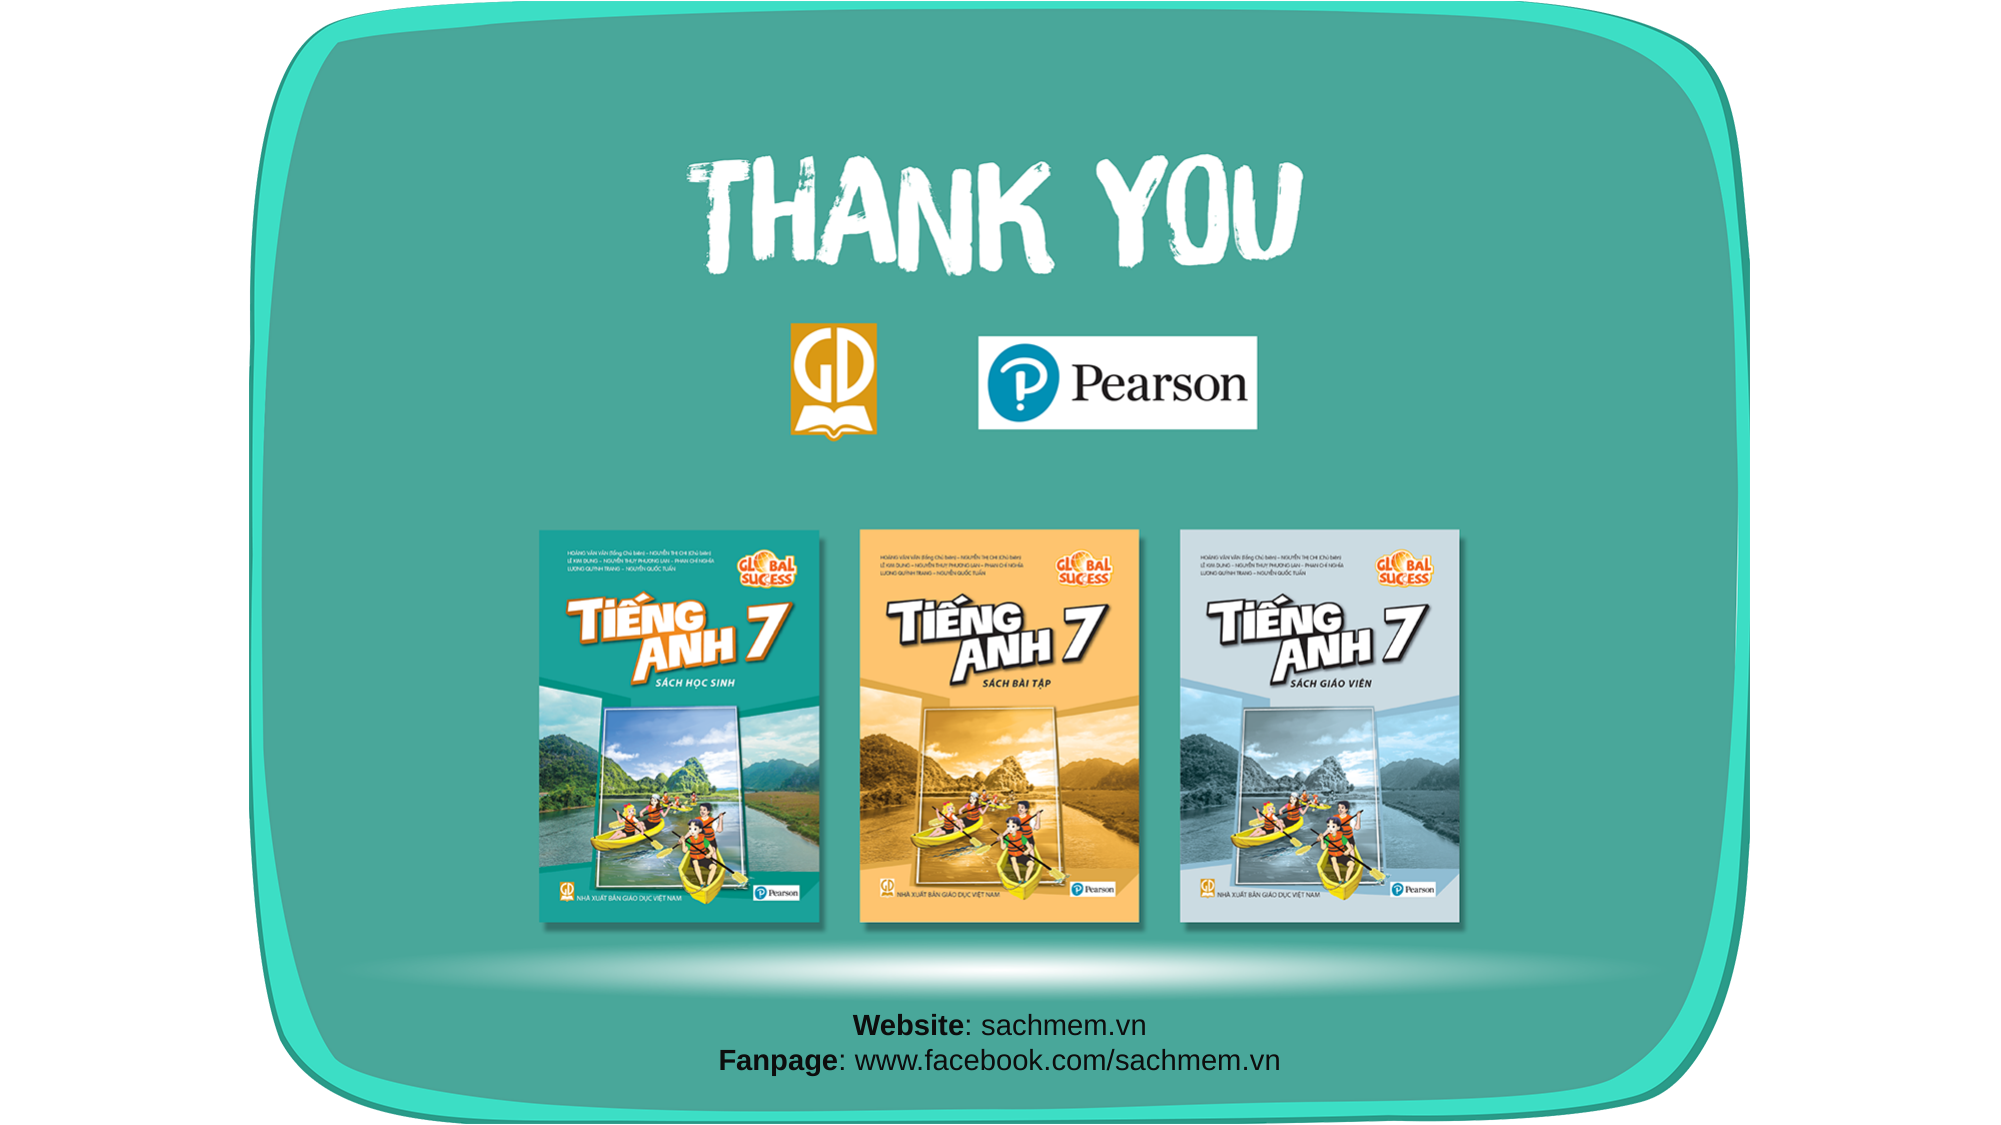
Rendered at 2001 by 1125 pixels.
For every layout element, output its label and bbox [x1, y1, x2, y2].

list [249, 0, 1751, 1124]
